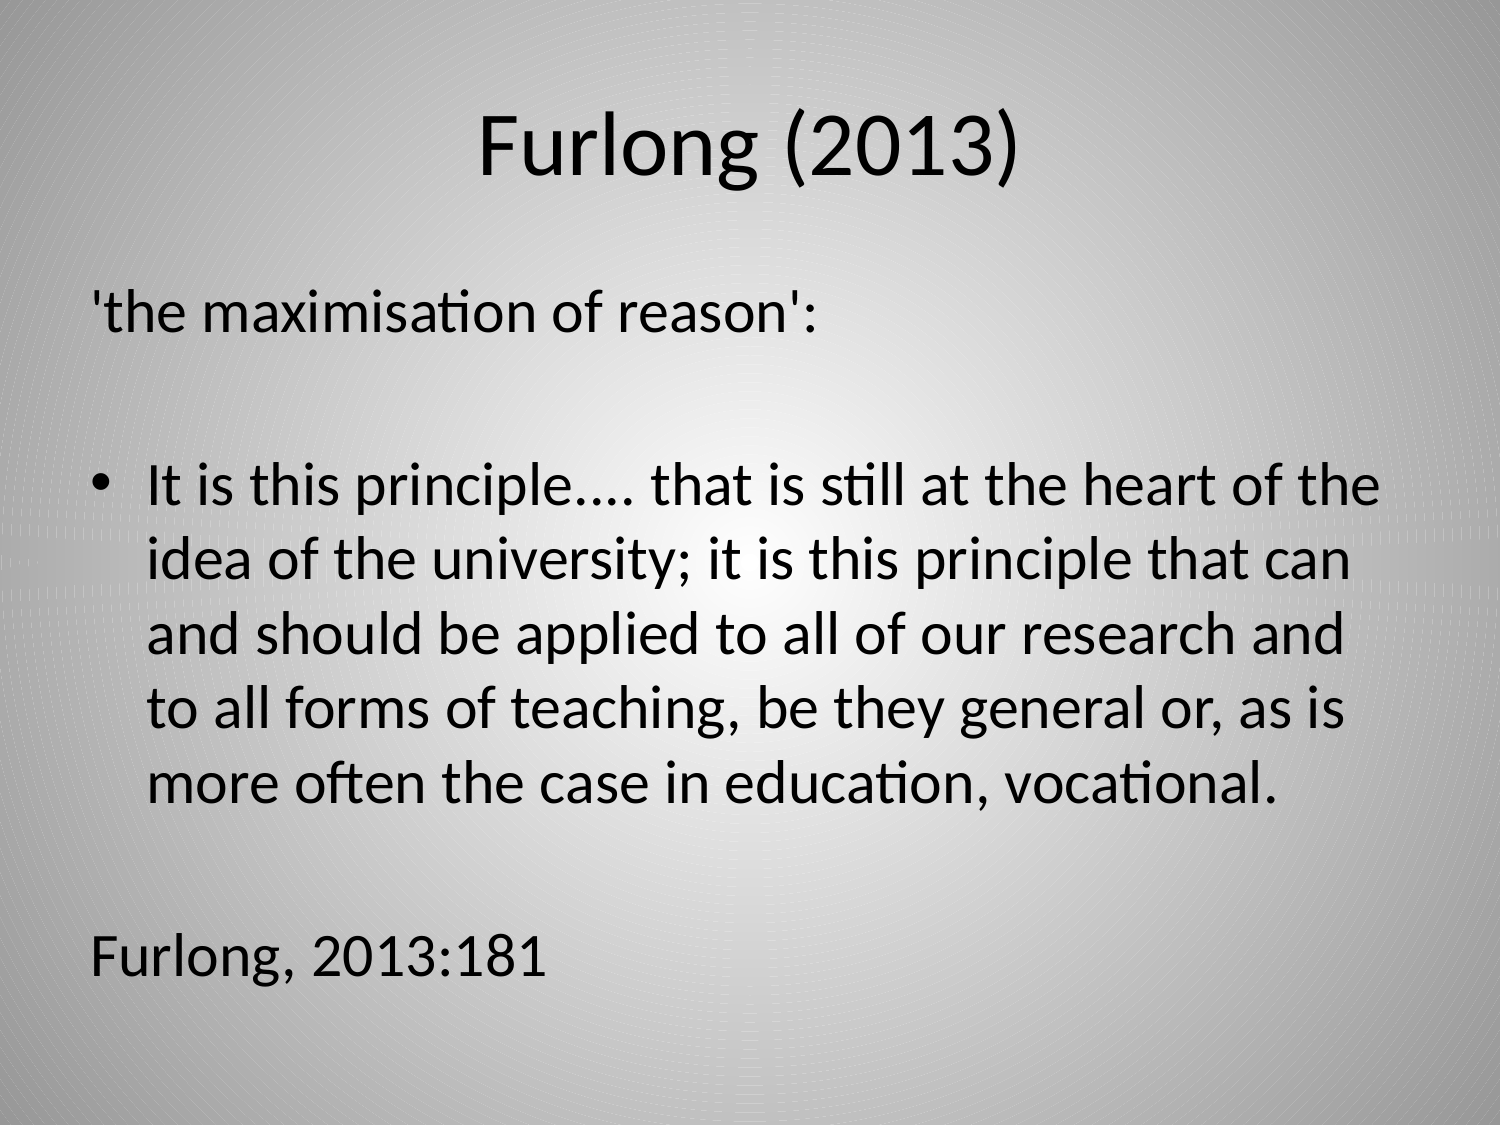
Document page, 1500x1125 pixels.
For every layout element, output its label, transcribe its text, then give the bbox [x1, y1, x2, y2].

title Furlong (2013) [75, 45, 1425, 233]
list 'the maximisation of reason': It is this principle.... that is still at the heart of the idea of the university; it is this principle that can and should be applied to all of our research and to all forms of teaching, be they general or, as is more often the case in education, vocational. Furlong, 2013:181 [75, 262, 1425, 1005]
